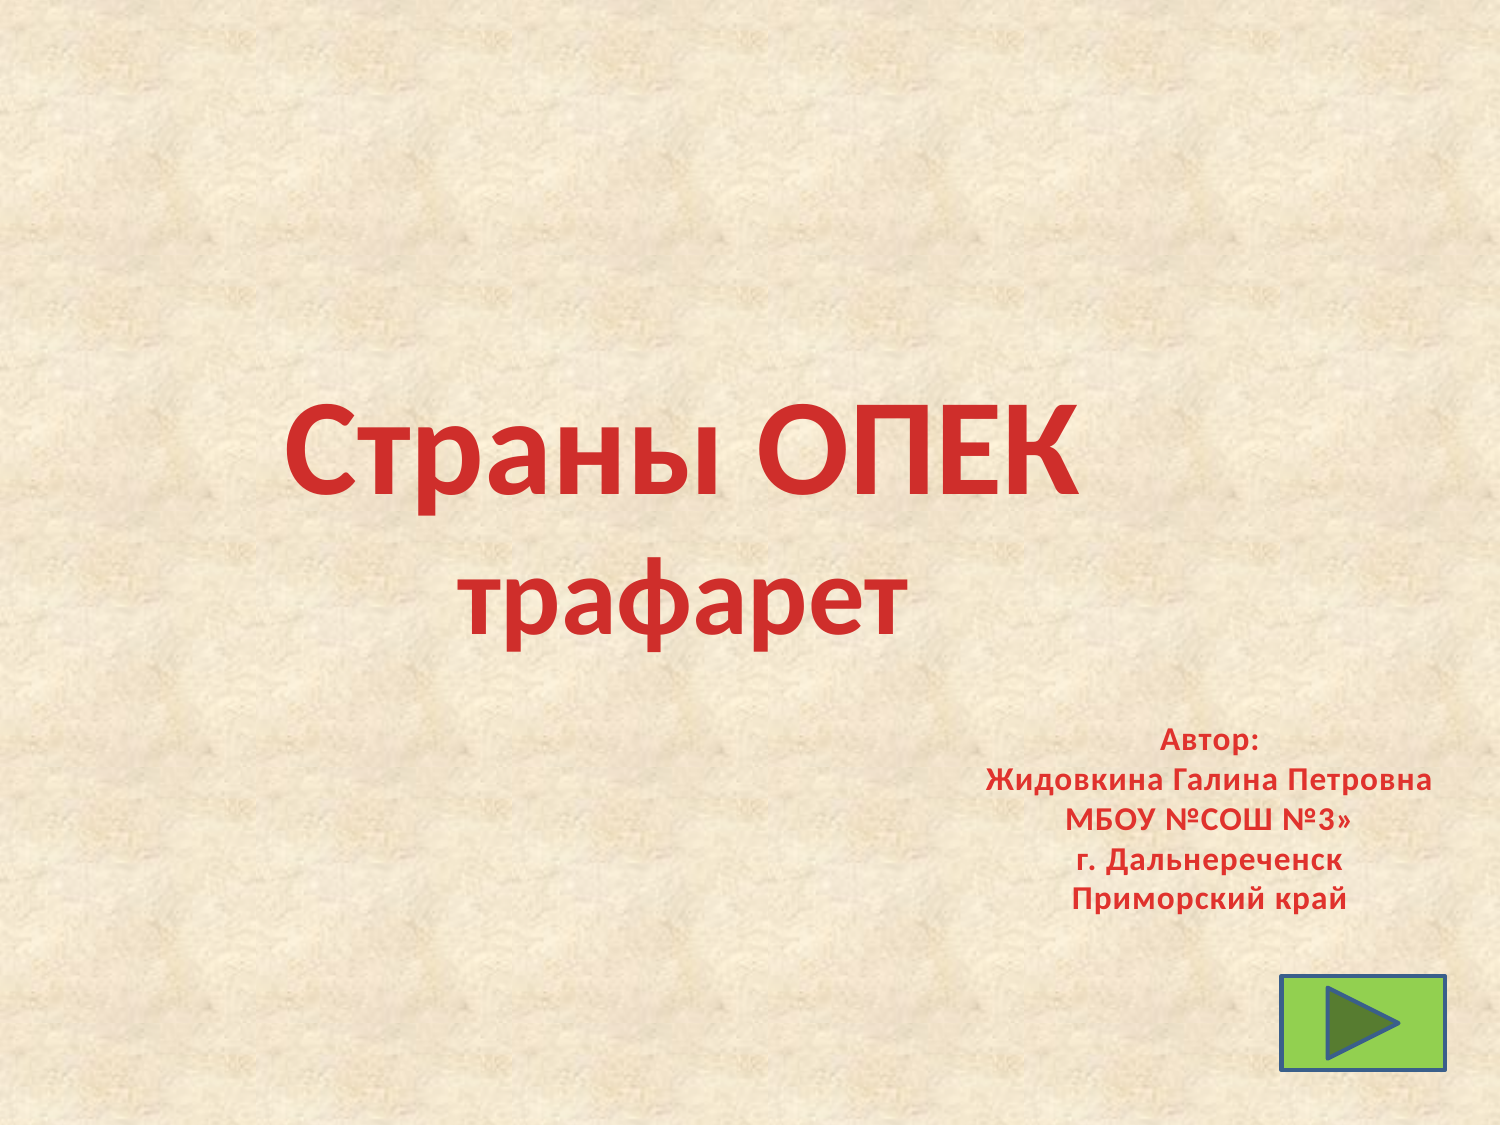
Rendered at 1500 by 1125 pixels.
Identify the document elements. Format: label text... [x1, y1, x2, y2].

text_box Страны ОПЕК трафарет [269, 349, 1096, 665]
text_box [1279, 974, 1447, 1072]
text_box Автор: Жидовкина Галина Петровна МБОУ №СОШ №3» г. Дальнереченск Приморский край [970, 709, 1449, 924]
